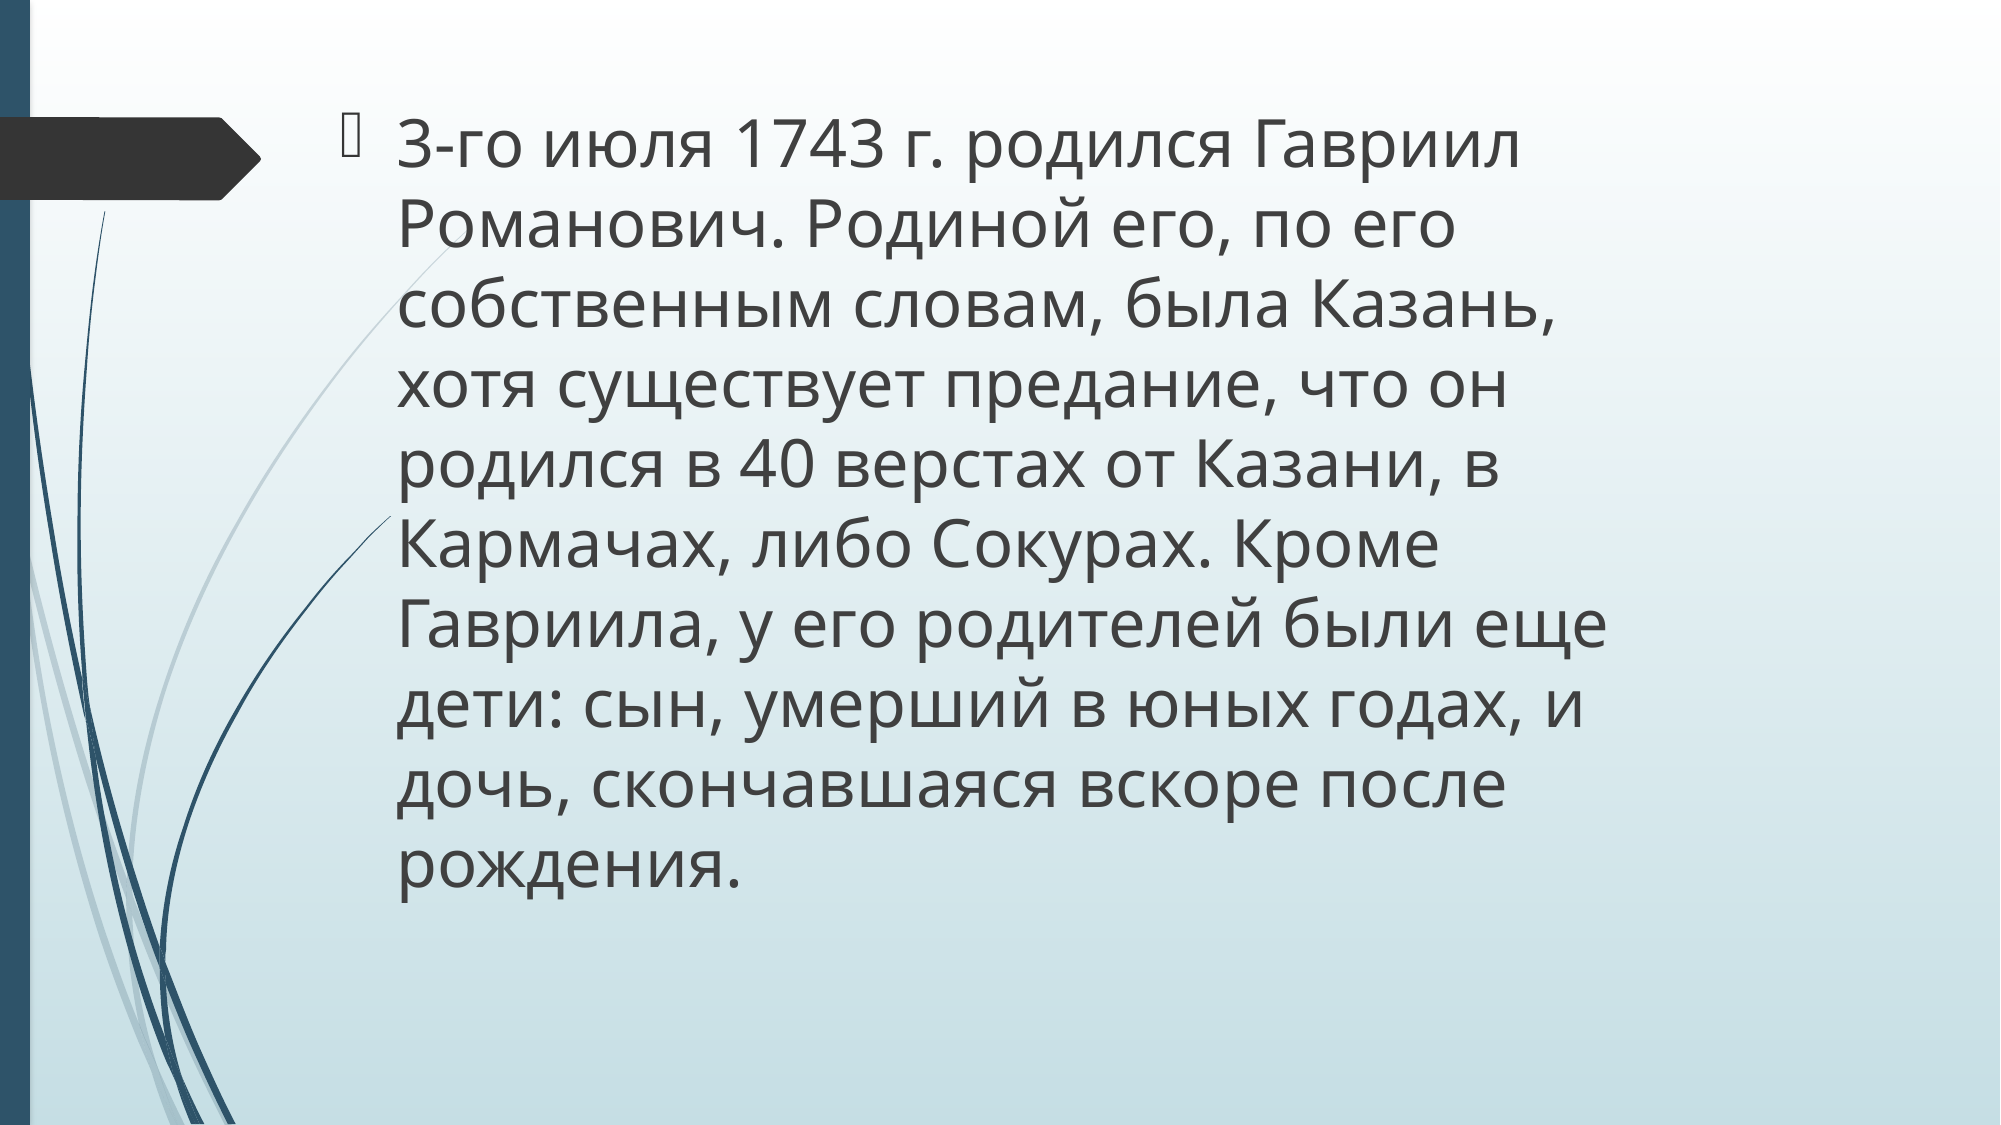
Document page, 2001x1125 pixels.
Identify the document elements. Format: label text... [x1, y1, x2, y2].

list 3-го июля 1743 г. родился Гавриил Романович. Родиной его, по его собственным словам, была Казань, хотя существует предание, что он родился в 40 верстах от Казани, в Кармачах, либо Сокурах. Кроме Гавриила, у его родителей были еще дети: сын, умерший в юных годах, и дочь, скончавшаяся вскоре после рождения. [324, 93, 1675, 1008]
